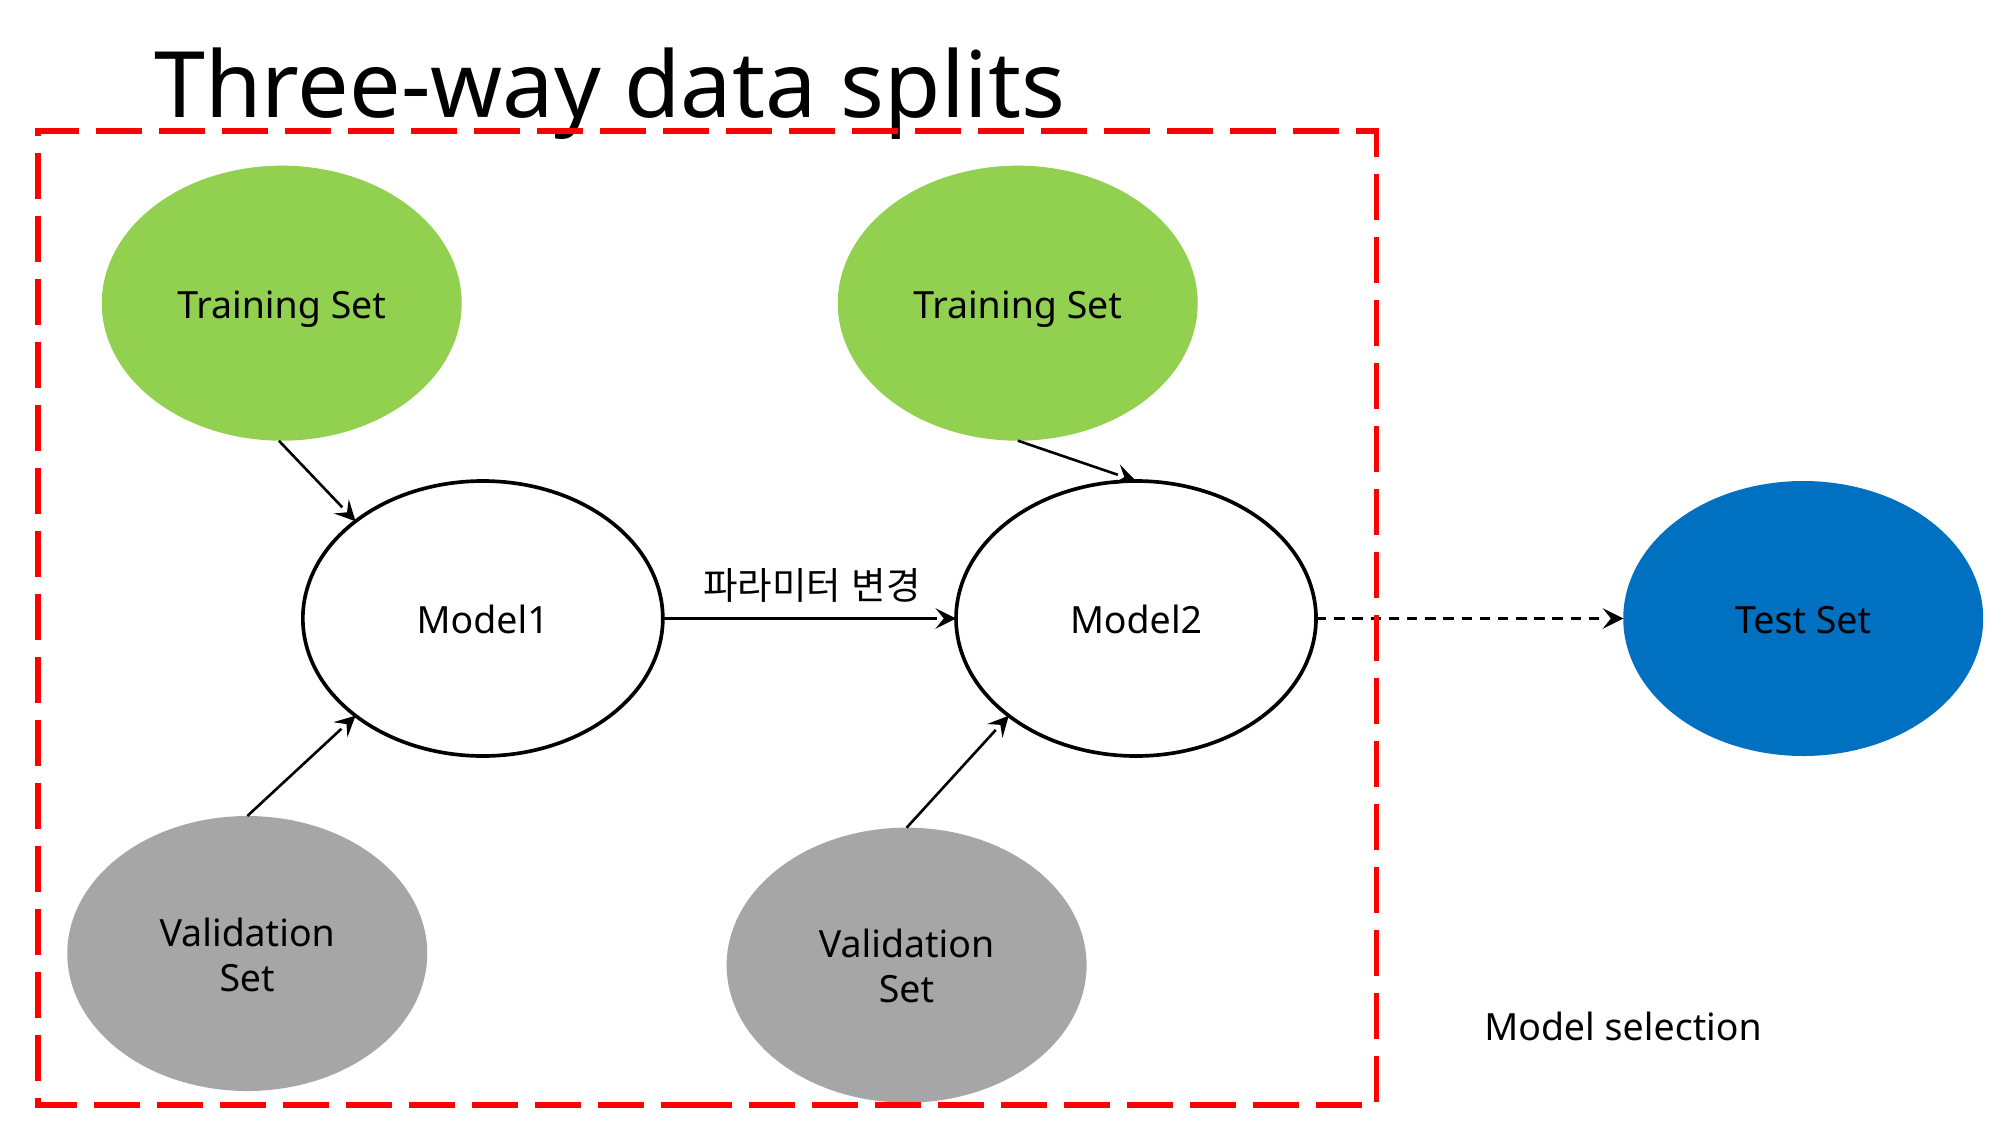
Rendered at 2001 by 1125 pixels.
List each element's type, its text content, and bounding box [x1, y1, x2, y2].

text_box Training Set [836, 164, 1199, 442]
text_box [37, 130, 1378, 1106]
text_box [278, 440, 356, 522]
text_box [247, 715, 356, 816]
text_box 파라미터 변경 [688, 554, 937, 615]
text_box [906, 715, 1009, 828]
text_box Test Set [1622, 479, 1985, 758]
title Three-way data splits [139, 20, 1865, 156]
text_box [1017, 440, 1137, 481]
text_box Model selection [1469, 995, 1778, 1056]
